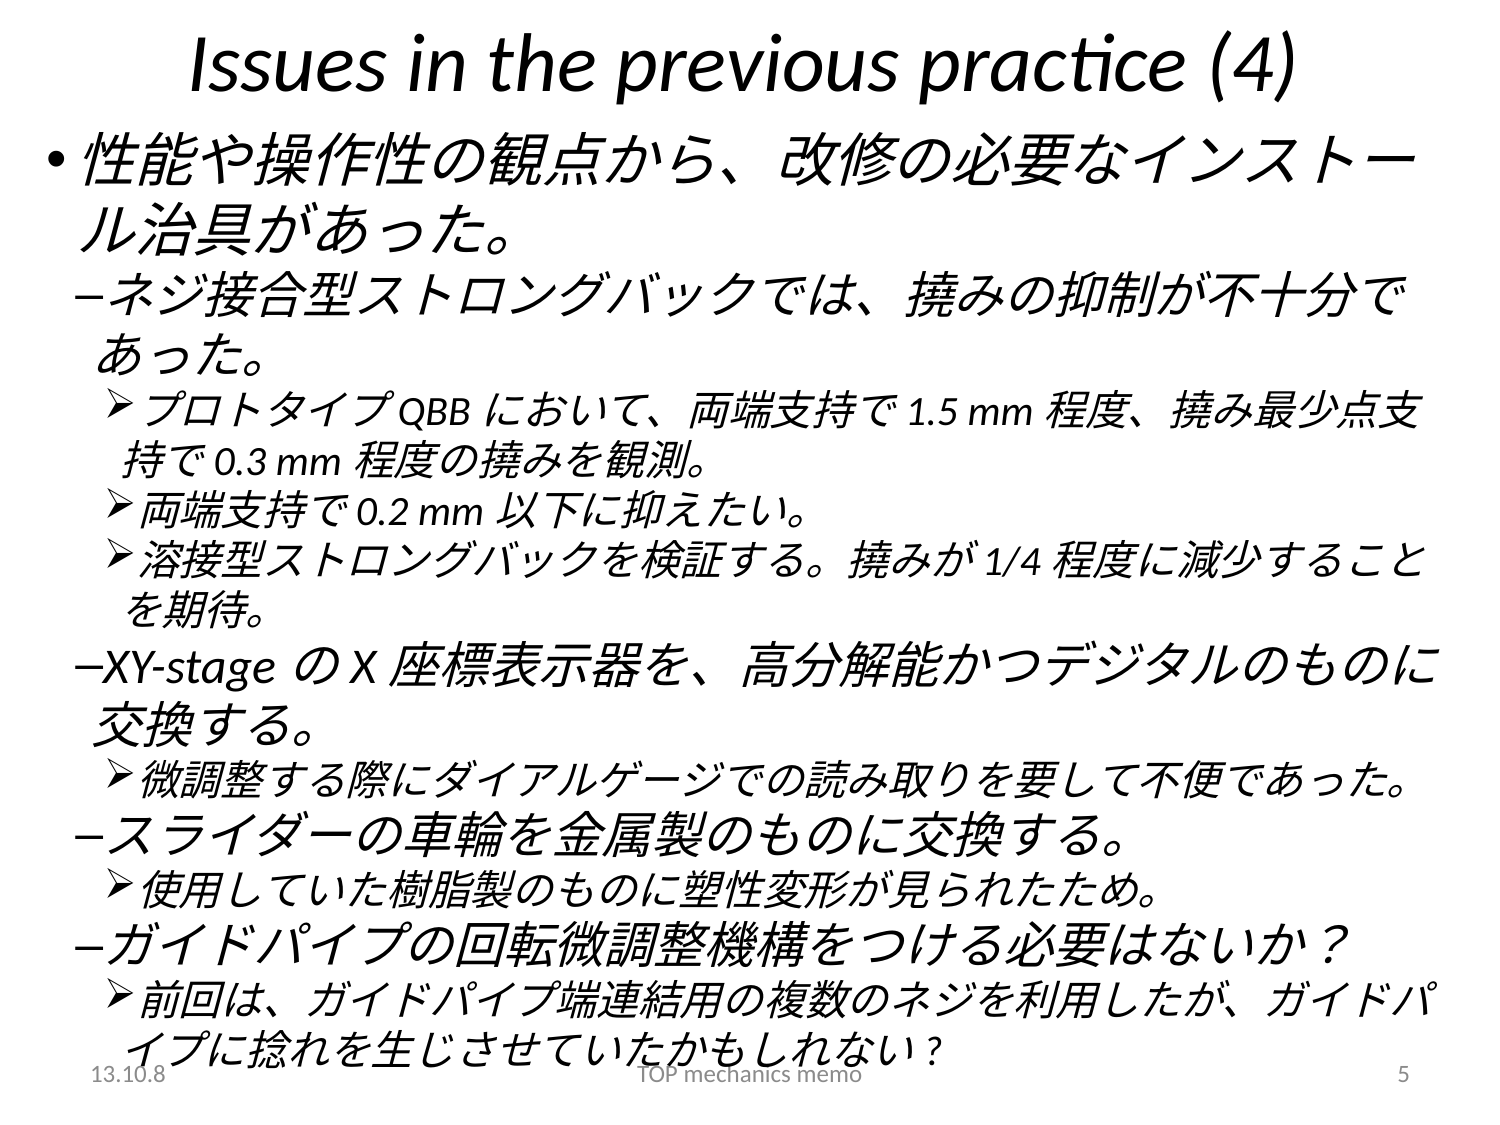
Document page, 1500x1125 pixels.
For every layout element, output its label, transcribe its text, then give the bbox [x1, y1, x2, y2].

title Issues in the previous practice (4) [31, 0, 1457, 116]
list 性能や操作性の観点から、改修の必要なインストール治具があった。 ネジ接合型ストロングバックでは、撓みの抑制が不十分であった。 プロトタイプQBBにおいて、両端支持で1.5 mm程度、撓み最少点支持で0.3 mm程度の撓みを観測。 両端支持で0.2 mm以下に抑えたい。 溶接型ストロングバックを検証する。撓みが1/4程度に減少することを期待。 XY-stageのX座標表示器を、高分解能かつデジタルのものに交換する。 微調整する際にダイアルゲージでの読み取りを要して不便であった。 スライダーの車輪を金属製のものに交換する。 使用していた樹脂製のものに塑性変形が見られたため。 ガイドパイプの回転微調整機構をつける必要はないか？ 前回は、ガイドパイプ端連結用の複数のネジを利用したが、ガイドパイプに捻れを生じさせていたかもしれない? [31, 116, 1457, 1082]
slide_number 5 [1074, 1042, 1425, 1103]
footer TOP mechanics memo [512, 1042, 988, 1103]
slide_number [75, 1042, 425, 1103]
